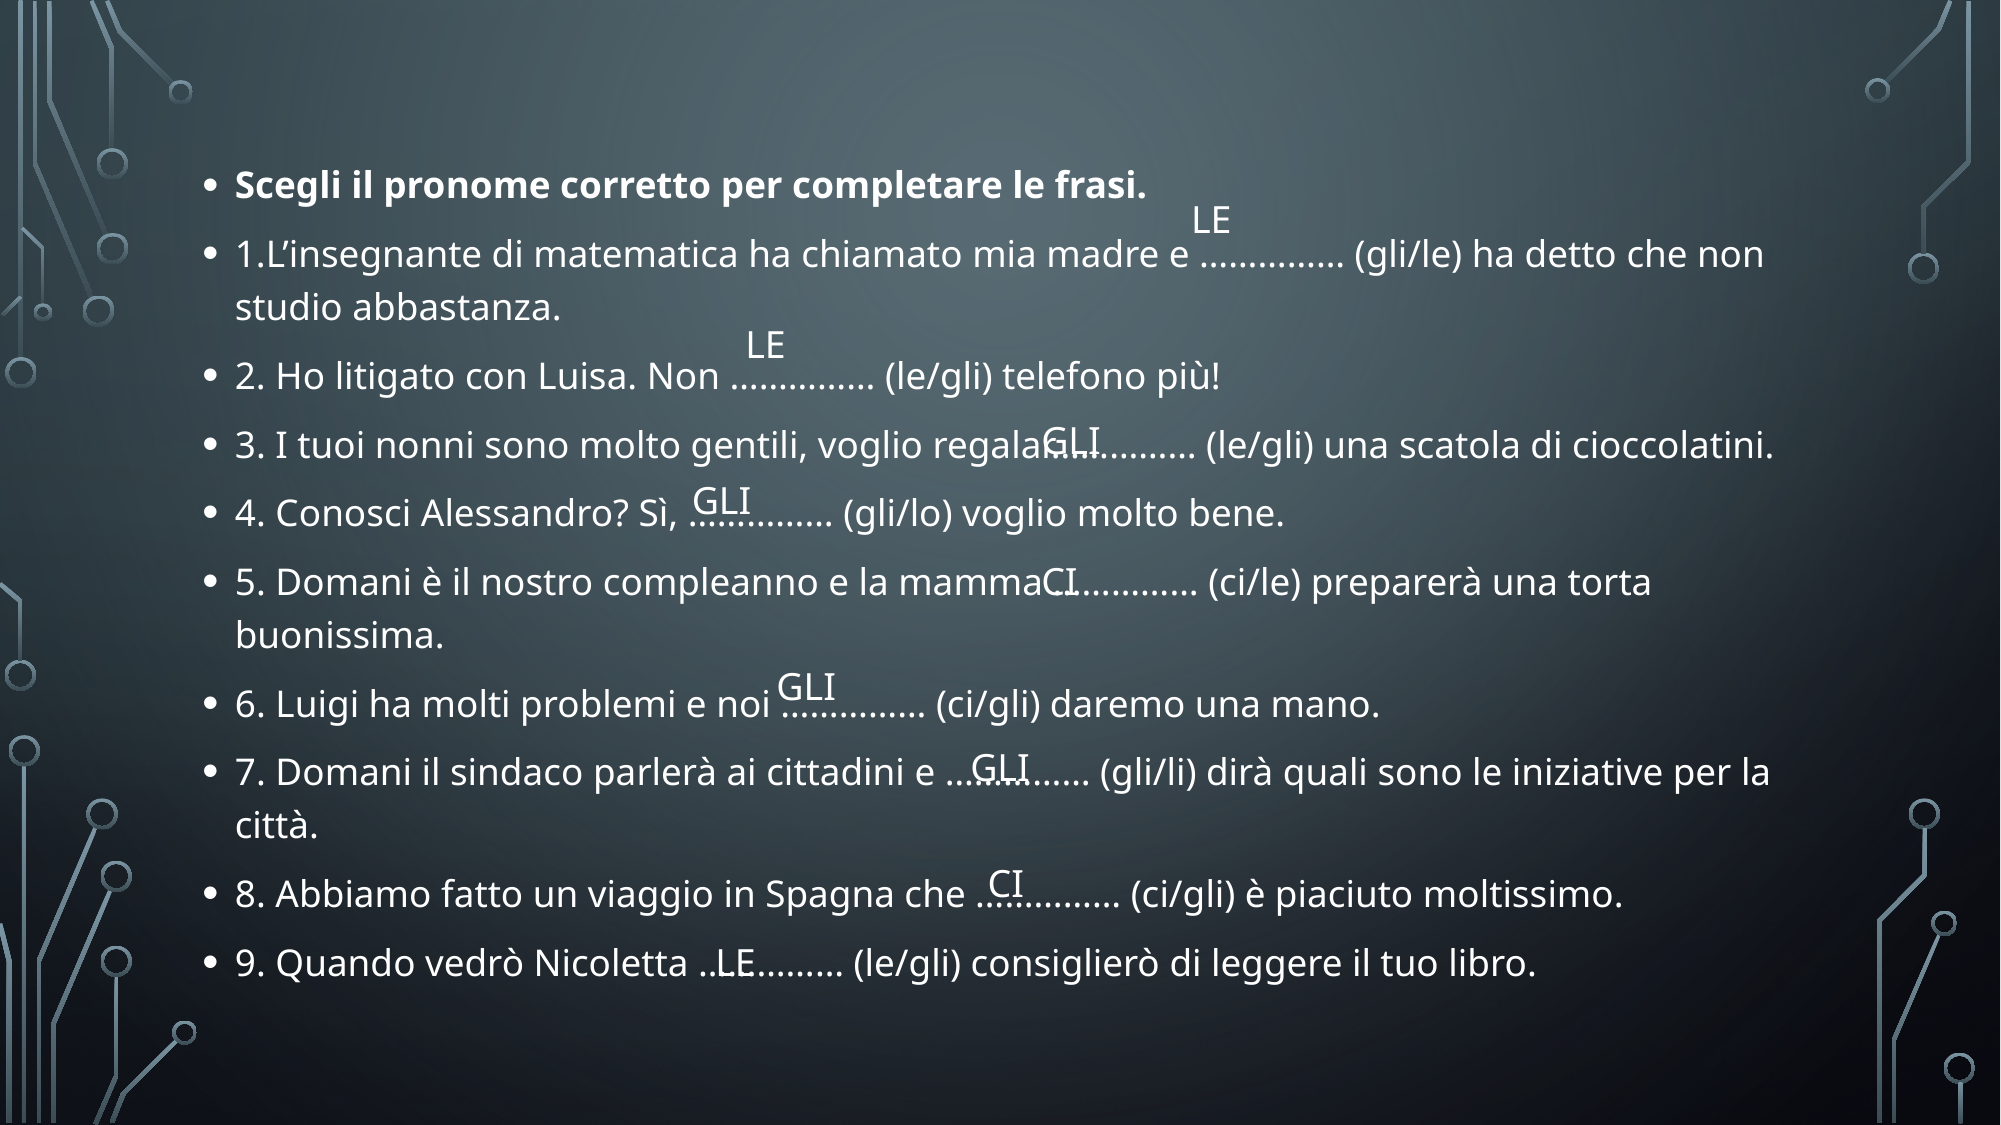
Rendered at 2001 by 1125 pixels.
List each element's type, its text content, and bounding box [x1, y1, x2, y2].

text_box LE [1176, 188, 1359, 249]
text_box GLI [955, 737, 1121, 797]
text_box LE [730, 313, 879, 374]
text_box CI [972, 852, 1162, 913]
list Scegli il pronome corretto per completare le frasi. 1.L’insegnante di matematica ha chiamato mia madre e …………… (gli/le) ha detto che non studio abbastanza. 2. Ho litigato con Luisa. Non …………… (le/gli) telefono più! 3. I tuoi nonni sono molto gentili, voglio regalar…………… (le/gli) una scatola di cioccolatini. 4. Conosci Alessandro? Sì, …………… (gli/lo) voglio molto bene. 5. Domani è il nostro compleanno e la mamma …………… (ci/le) preparerà una torta buonissima. 6. Luigi ha molti problemi e noi …………… (ci/gli) daremo una mano. 7. Domani il sindaco parlerà ai cittadini e …………… (gli/li) dirà quali sono le iniziative per la città. 8. Abbiamo fatto un viaggio in Spagna che …………… (ci/gli) è piaciuto moltissimo. 9. Quando vedrò Nicoletta …………… (le/gli) consiglierò di leggere il tuo libro. [187, 145, 1813, 1010]
text_box LE [700, 932, 859, 992]
text_box CI [1026, 550, 1215, 611]
text_box GLI [677, 469, 847, 530]
text_box GLI [761, 655, 956, 716]
text_box GLI [1026, 409, 1196, 469]
